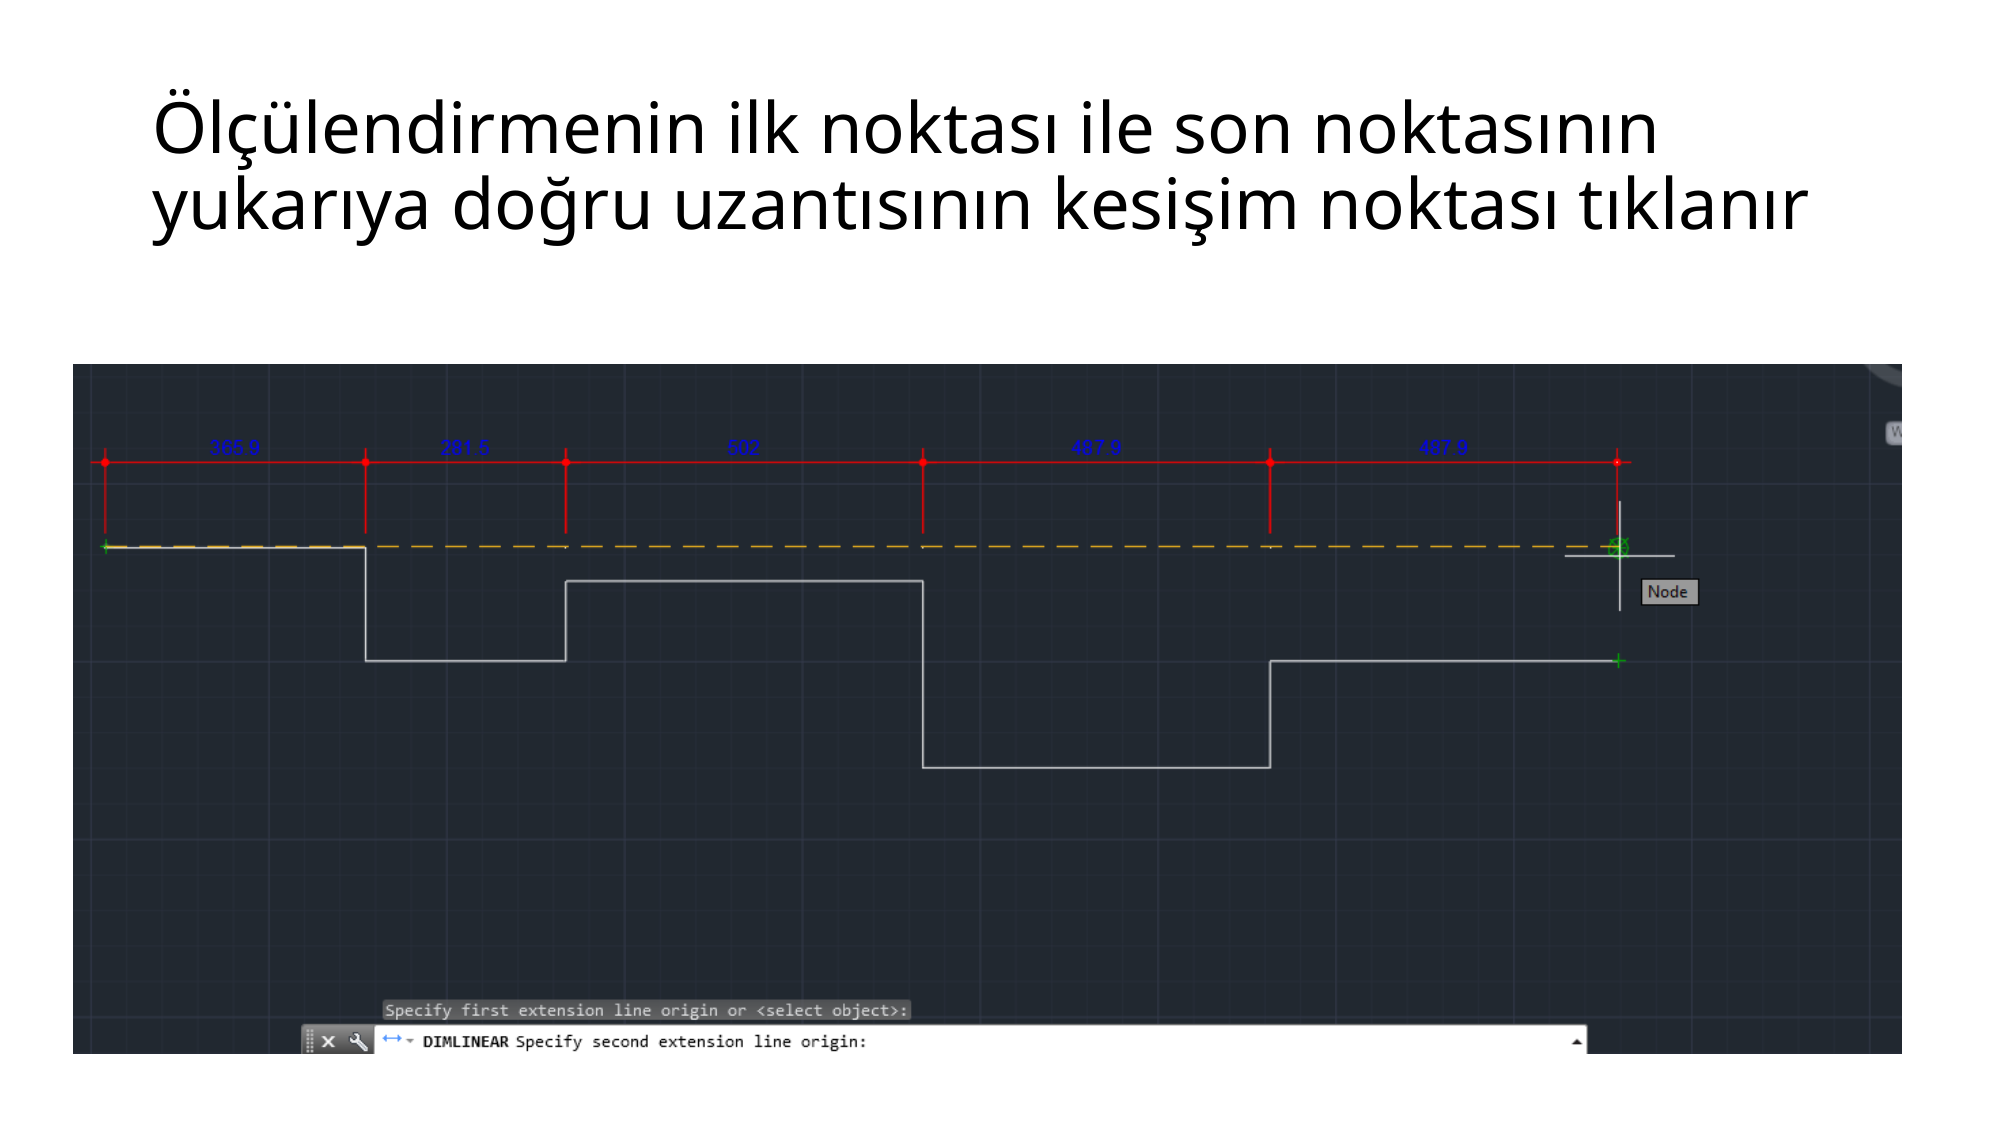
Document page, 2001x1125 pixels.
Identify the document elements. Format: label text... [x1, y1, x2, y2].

title Ölçülendirmenin ilk noktası ile son noktasının yukarıya doğru uzantısının kesişim noktası tıklanır [137, 59, 1863, 278]
picture [73, 364, 1902, 1054]
